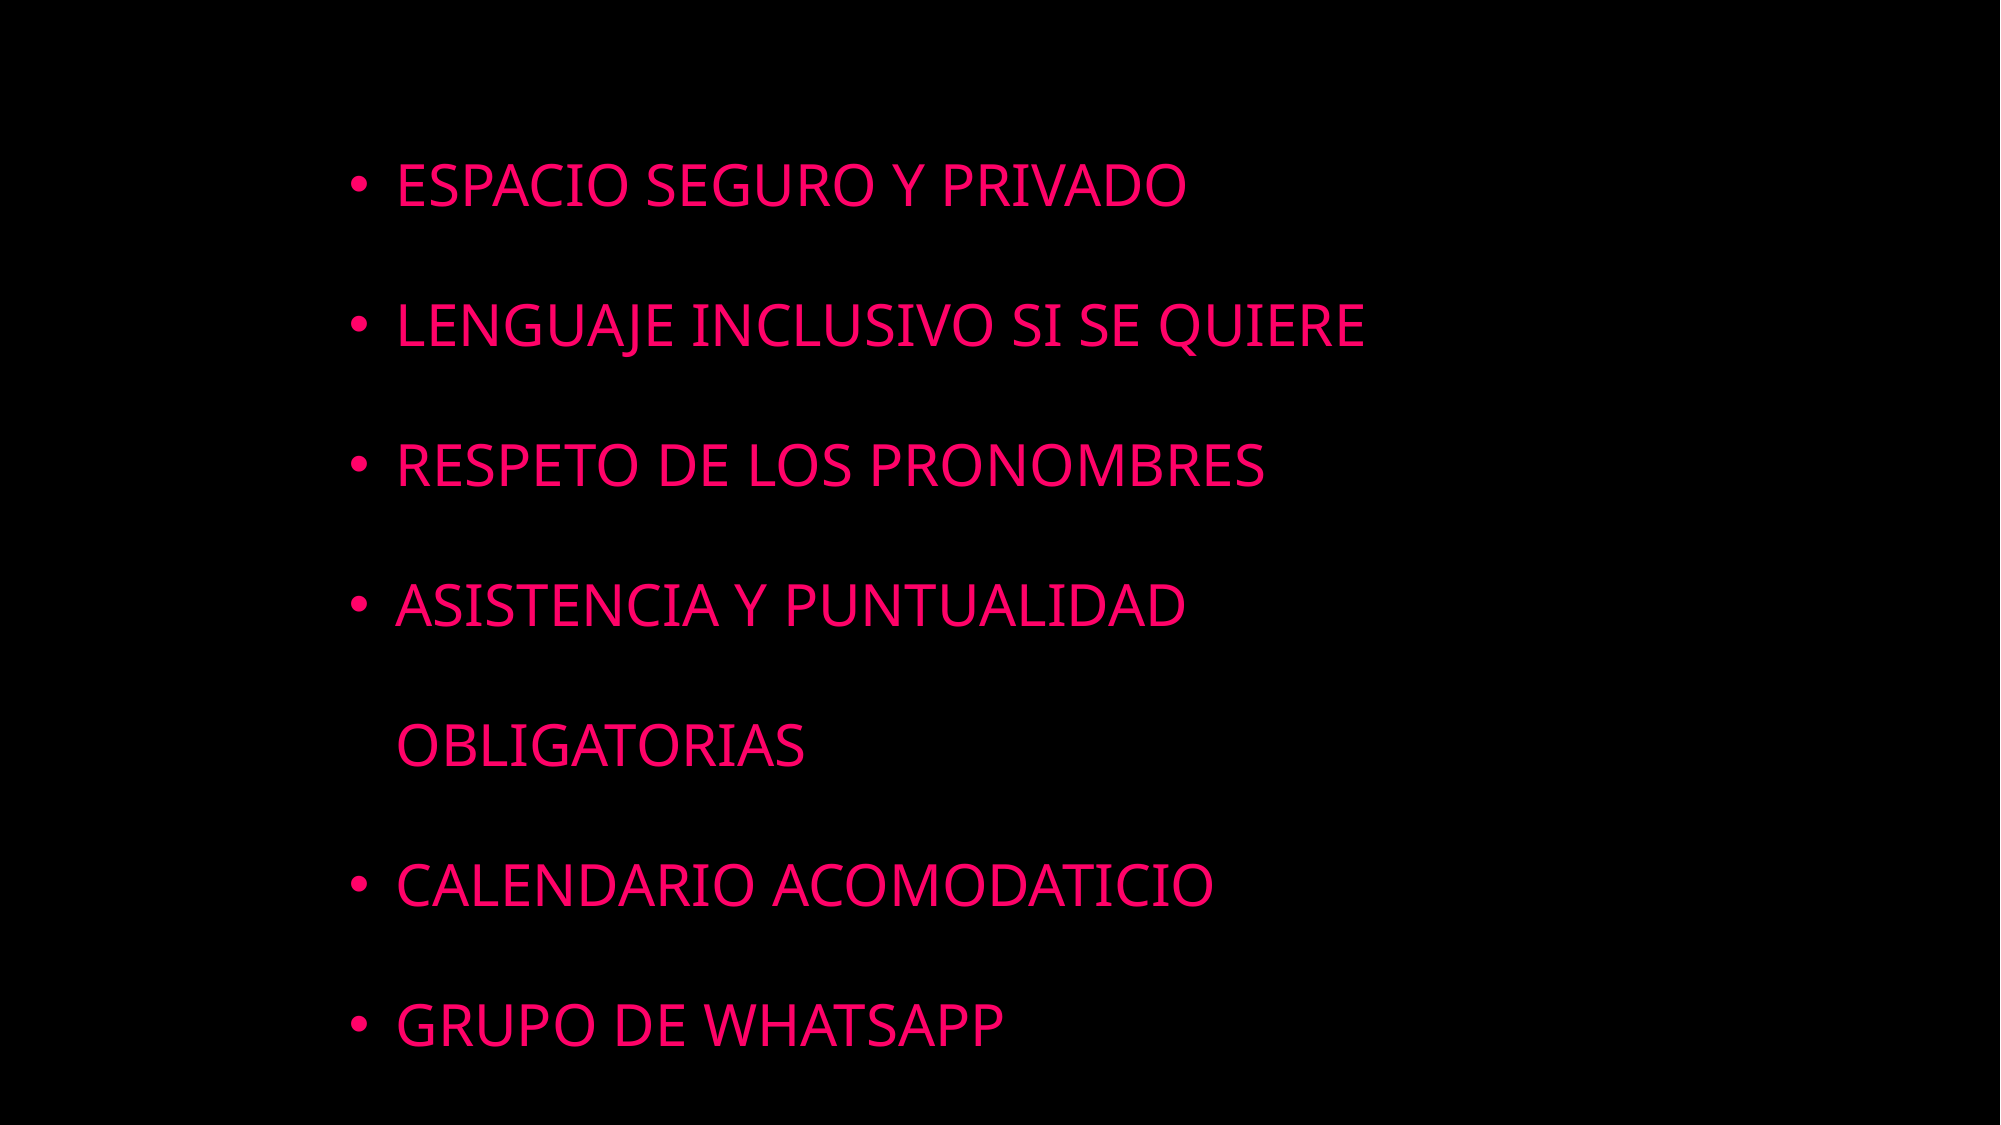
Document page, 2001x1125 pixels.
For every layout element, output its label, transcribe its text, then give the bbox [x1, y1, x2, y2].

text_box ESPACIO SEGURO Y PRIVADO LENGUAJE INCLUSIVO SI SE QUIERE RESPETO DE LOS PRONOMBRES ASISTENCIA Y PUNTUALIDAD OBLIGATORIAS CALENDARIO ACOMODATICIO GRUPO DE WHATSAPP CHATGPT [334, 71, 1627, 1125]
